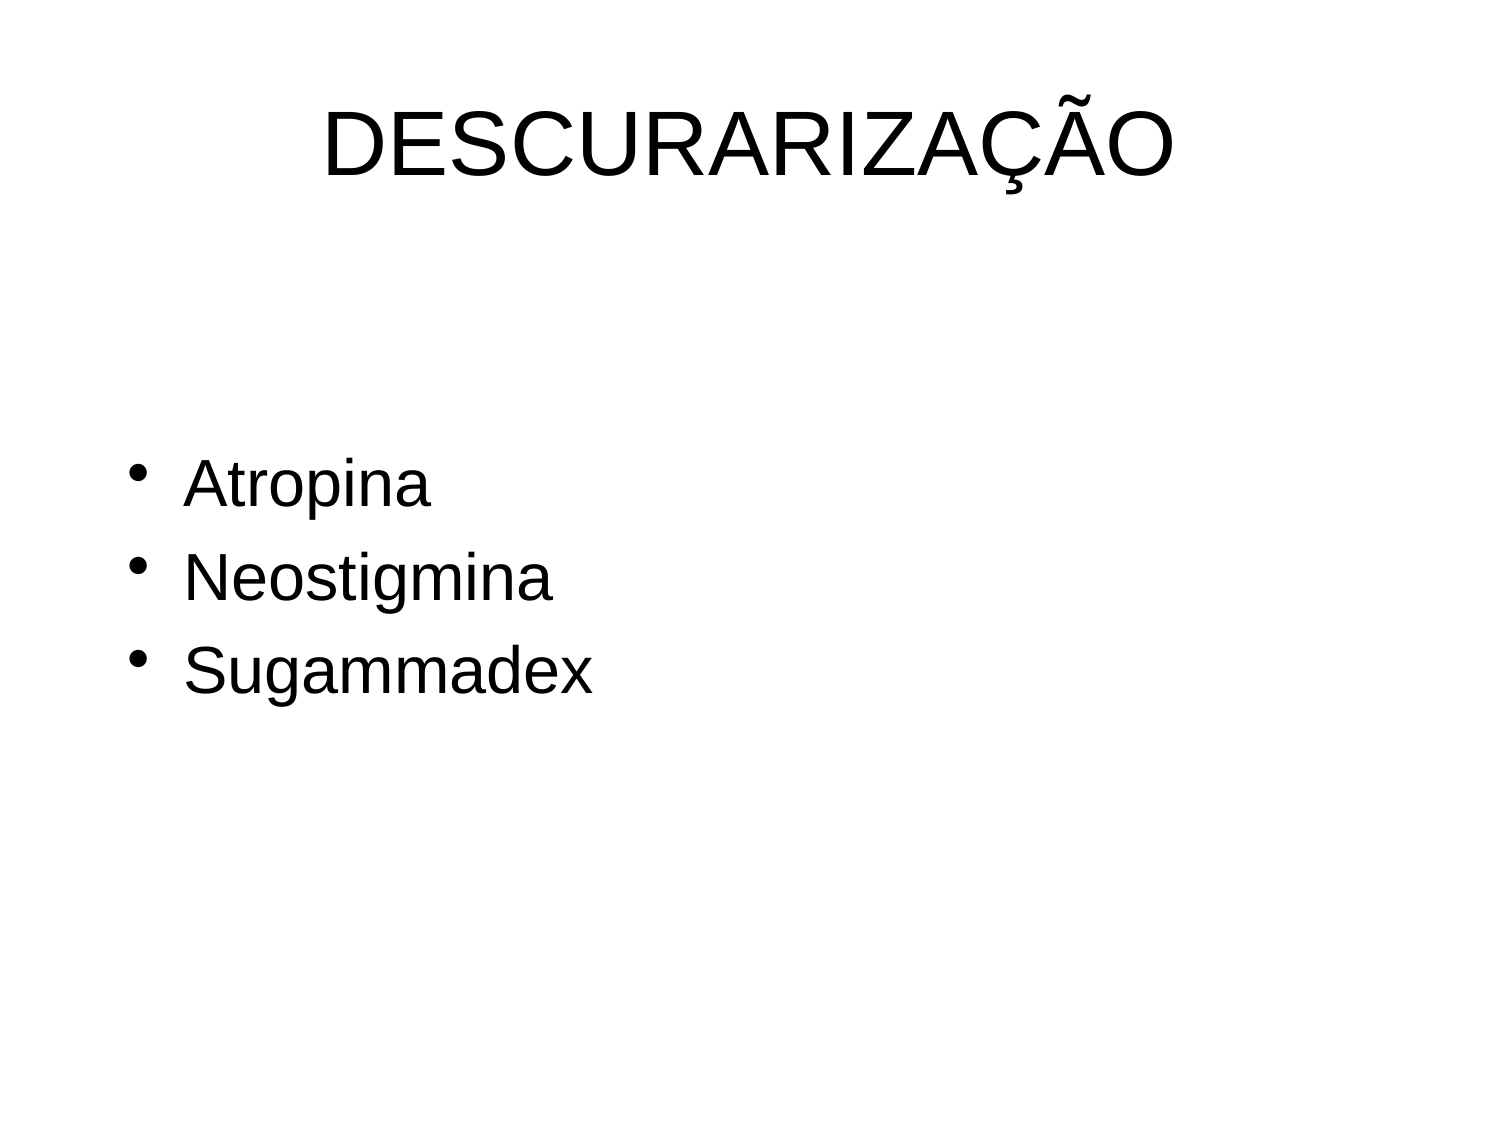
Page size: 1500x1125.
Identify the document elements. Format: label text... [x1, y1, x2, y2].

list Atropina Neostigmina Sugammadex [111, 432, 1426, 804]
title DESCURARIZAÇÃO [74, 44, 1426, 233]
